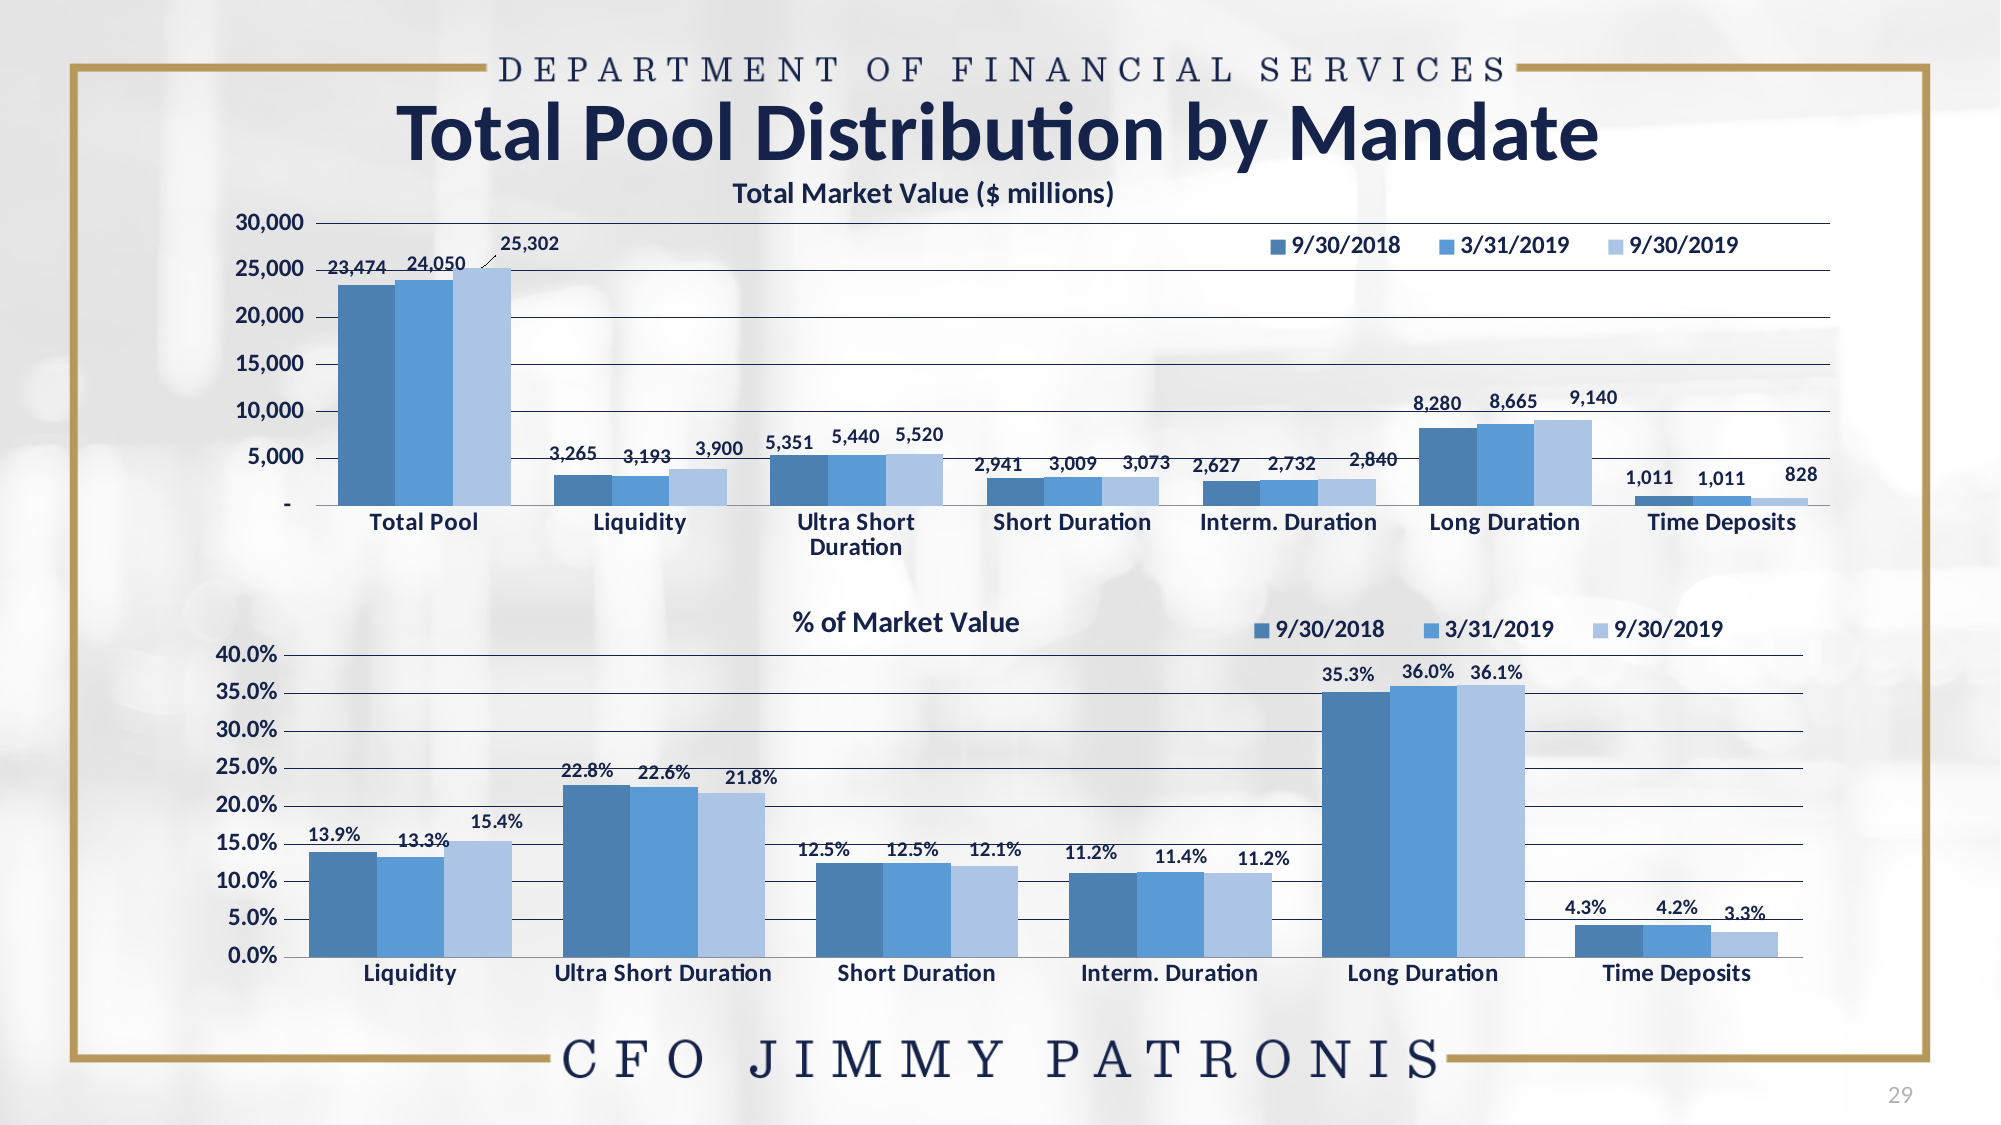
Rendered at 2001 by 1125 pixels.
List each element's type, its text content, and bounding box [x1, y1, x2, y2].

chart [131, 164, 1868, 1035]
slide_number 29 [1478, 1063, 1929, 1124]
title Total Pool Distribution by Mandate [317, 95, 1680, 164]
picture [0, 0, 2000, 1125]
